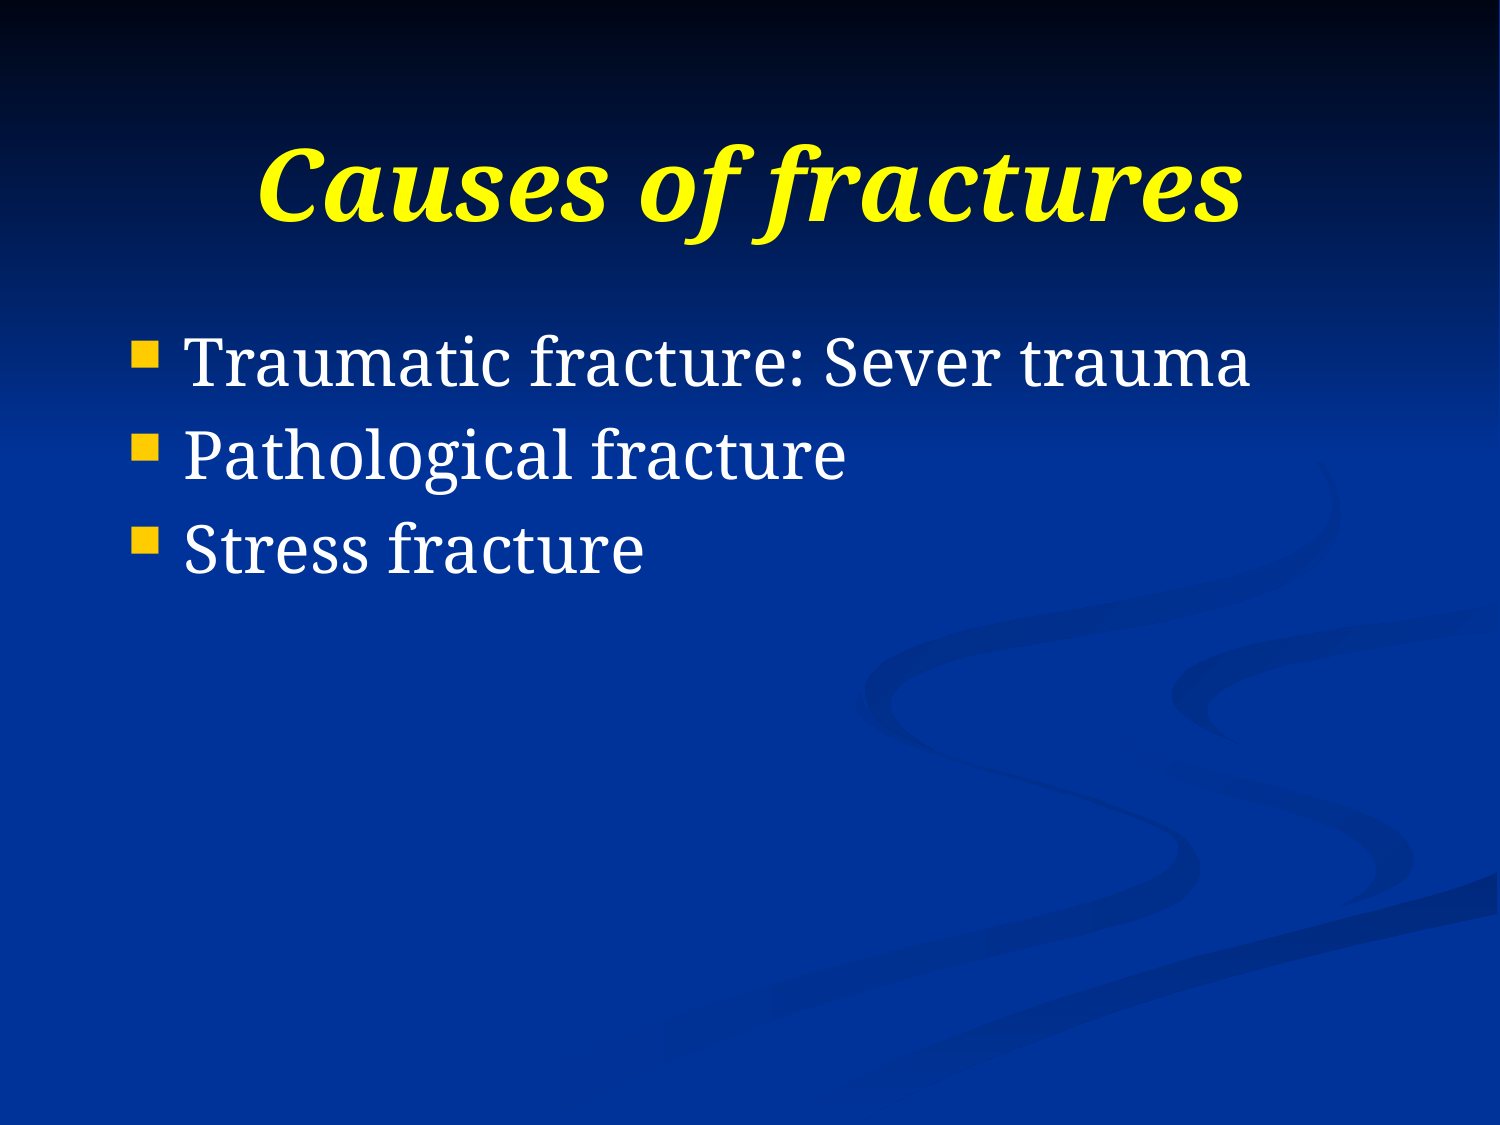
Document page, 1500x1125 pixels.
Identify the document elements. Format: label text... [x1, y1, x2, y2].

list Traumatic fracture: Sever trauma Pathological fracture Stress fracture [112, 312, 1413, 1056]
title Causes of fractures [74, 87, 1426, 276]
